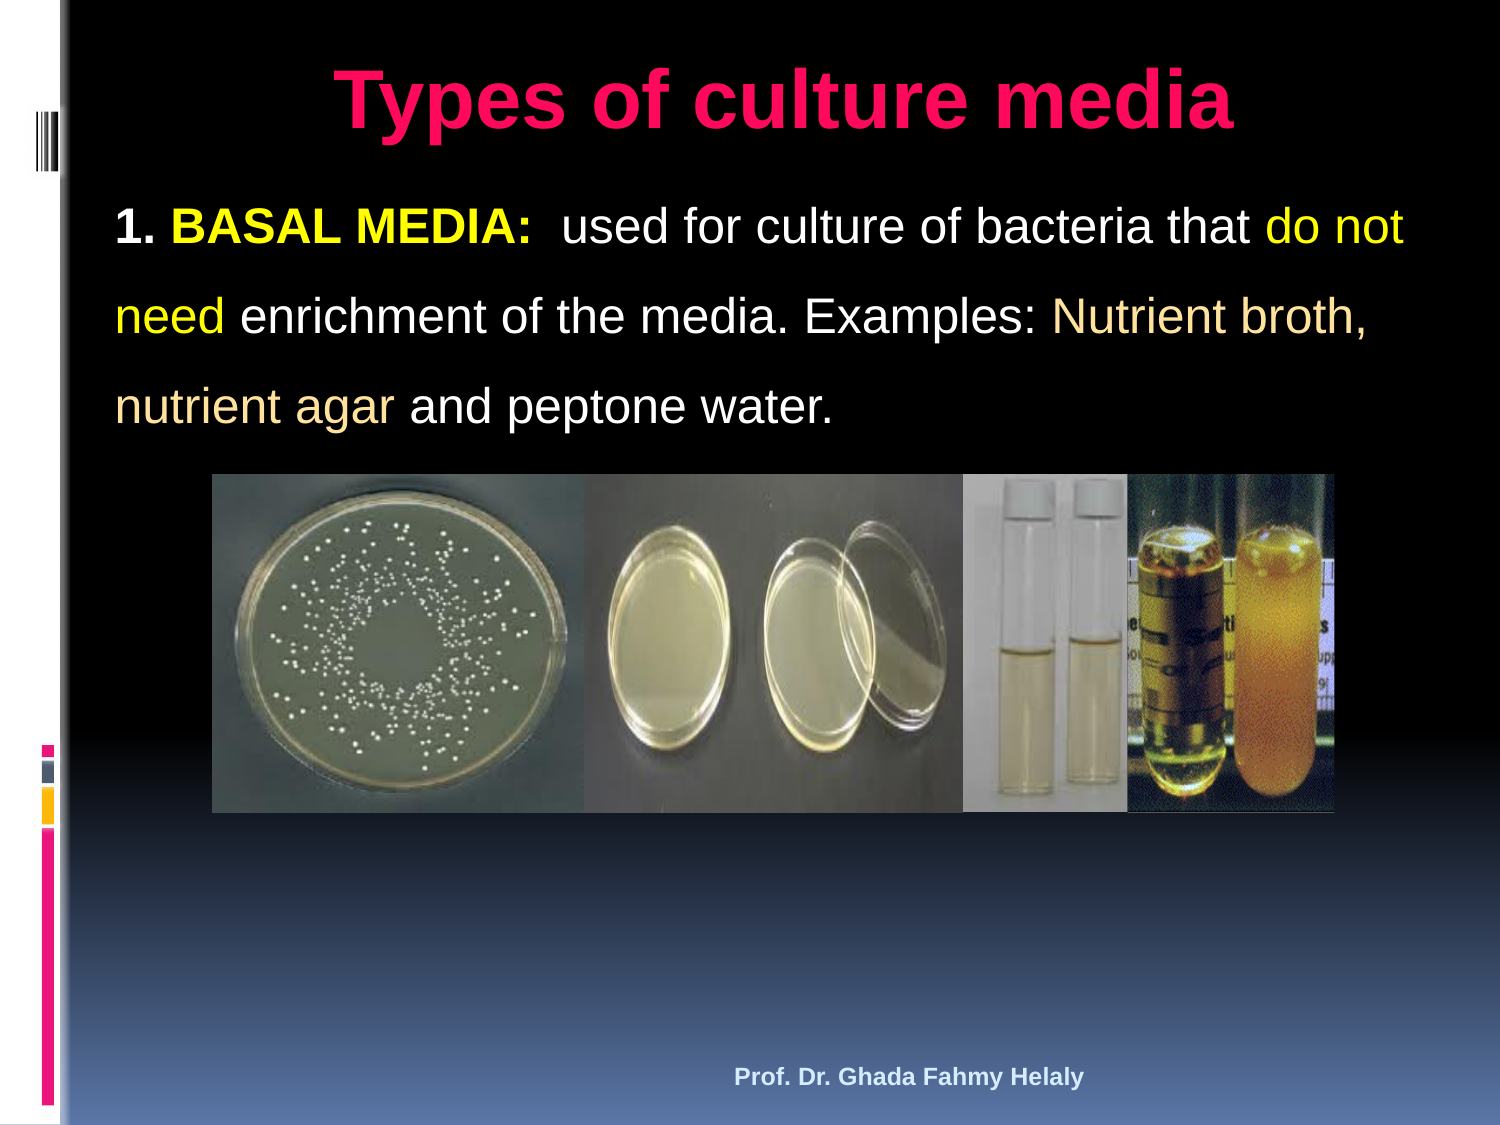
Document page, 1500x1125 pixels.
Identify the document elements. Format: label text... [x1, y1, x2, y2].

footer Prof. Dr. Ghada Fahmy Helaly [187, 1037, 1100, 1098]
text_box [211, 474, 1335, 813]
text_box 1. BASAL MEDIA: used for culture of bacteria that do not need enrichment of the media. Examples: Nutrient broth, nutrient agar and peptone water. [99, 156, 1459, 592]
title Types of culture media [146, 37, 1422, 156]
